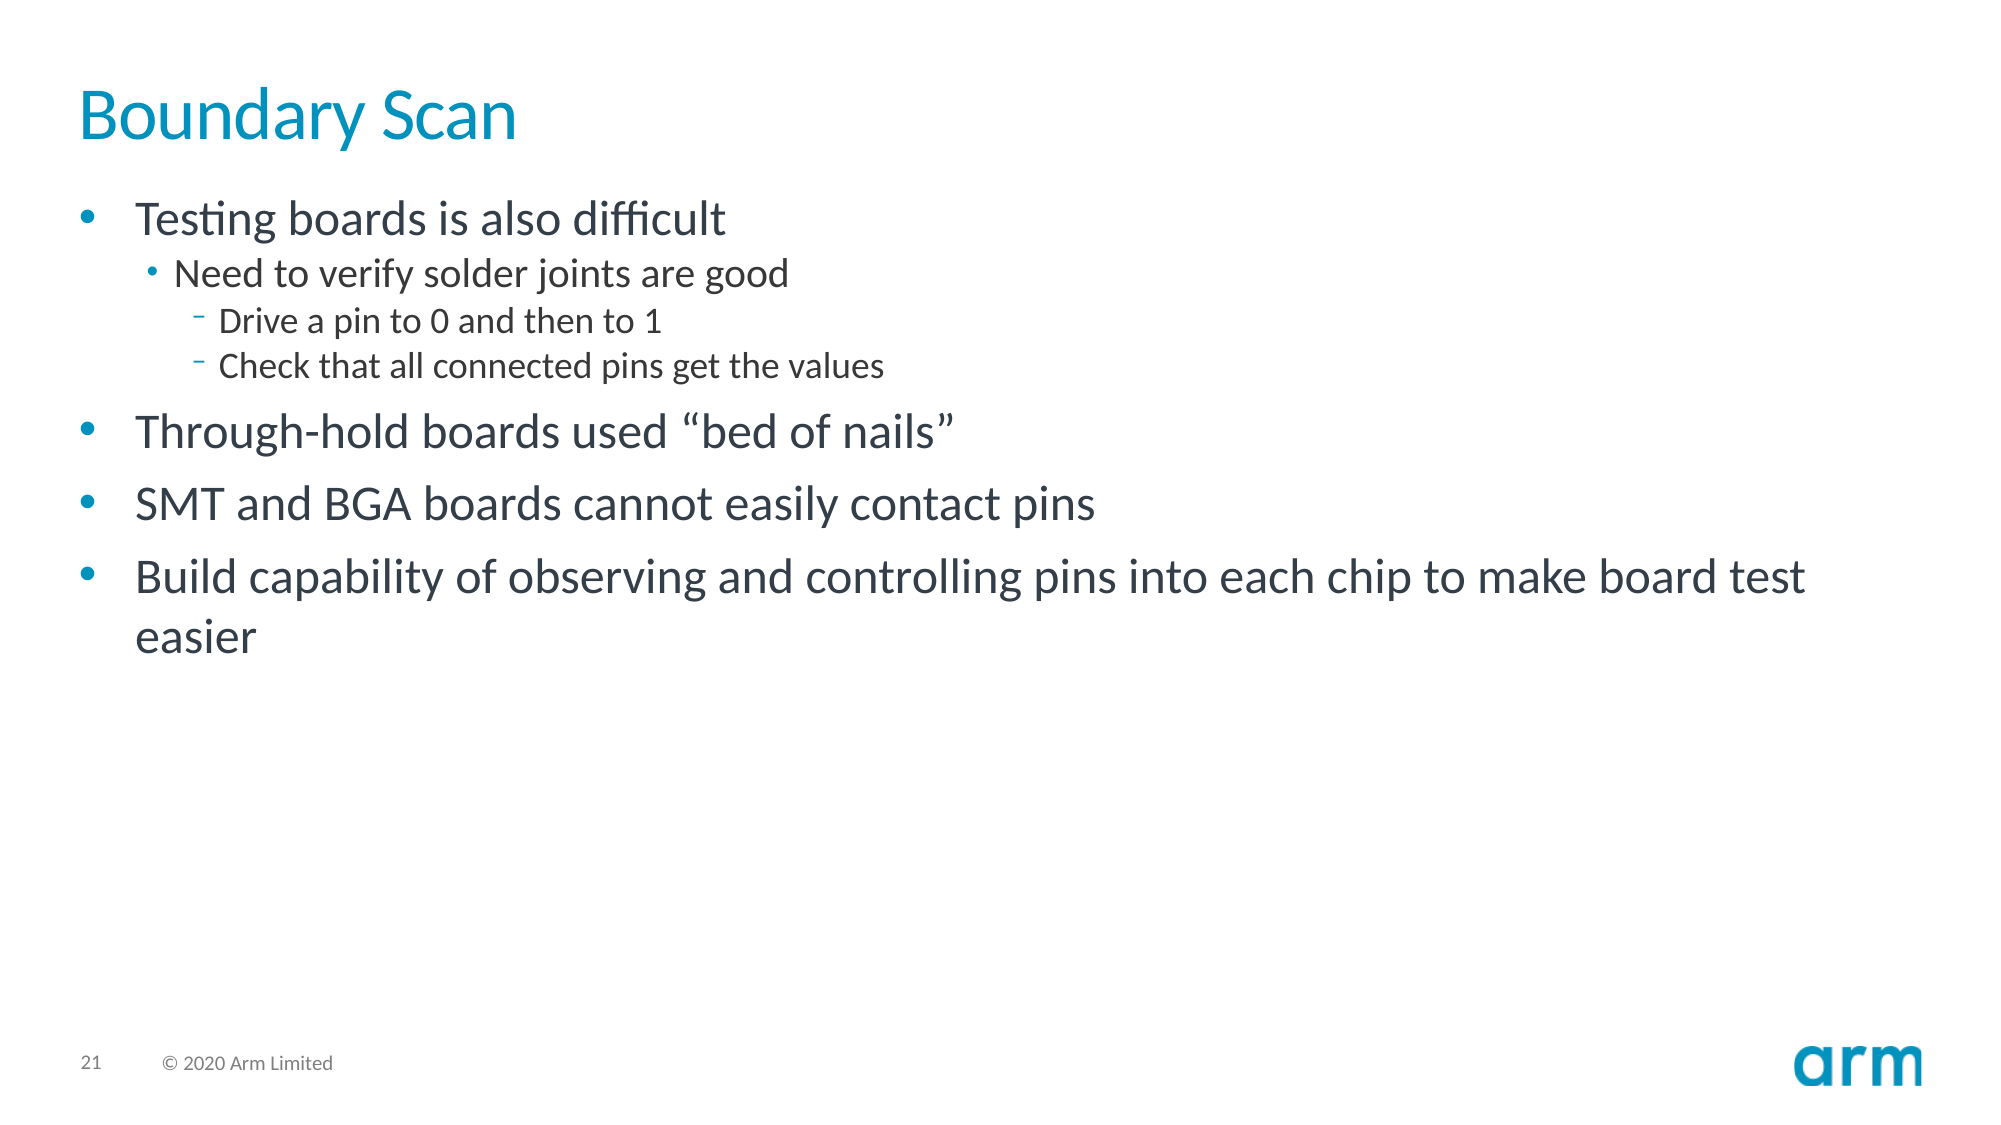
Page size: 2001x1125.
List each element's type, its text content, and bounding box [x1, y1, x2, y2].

list Testing boards is also difficult Need to verify solder joints are good Drive a pin to 0 and then to 1 Check that all connected pins get the values Through-hold boards used “bed of nails” SMT and BGA boards cannot easily contact pins Build capability of observing and controlling pins into each chip to make board test easier [78, 185, 1923, 941]
title Boundary Scan [78, 78, 1922, 185]
